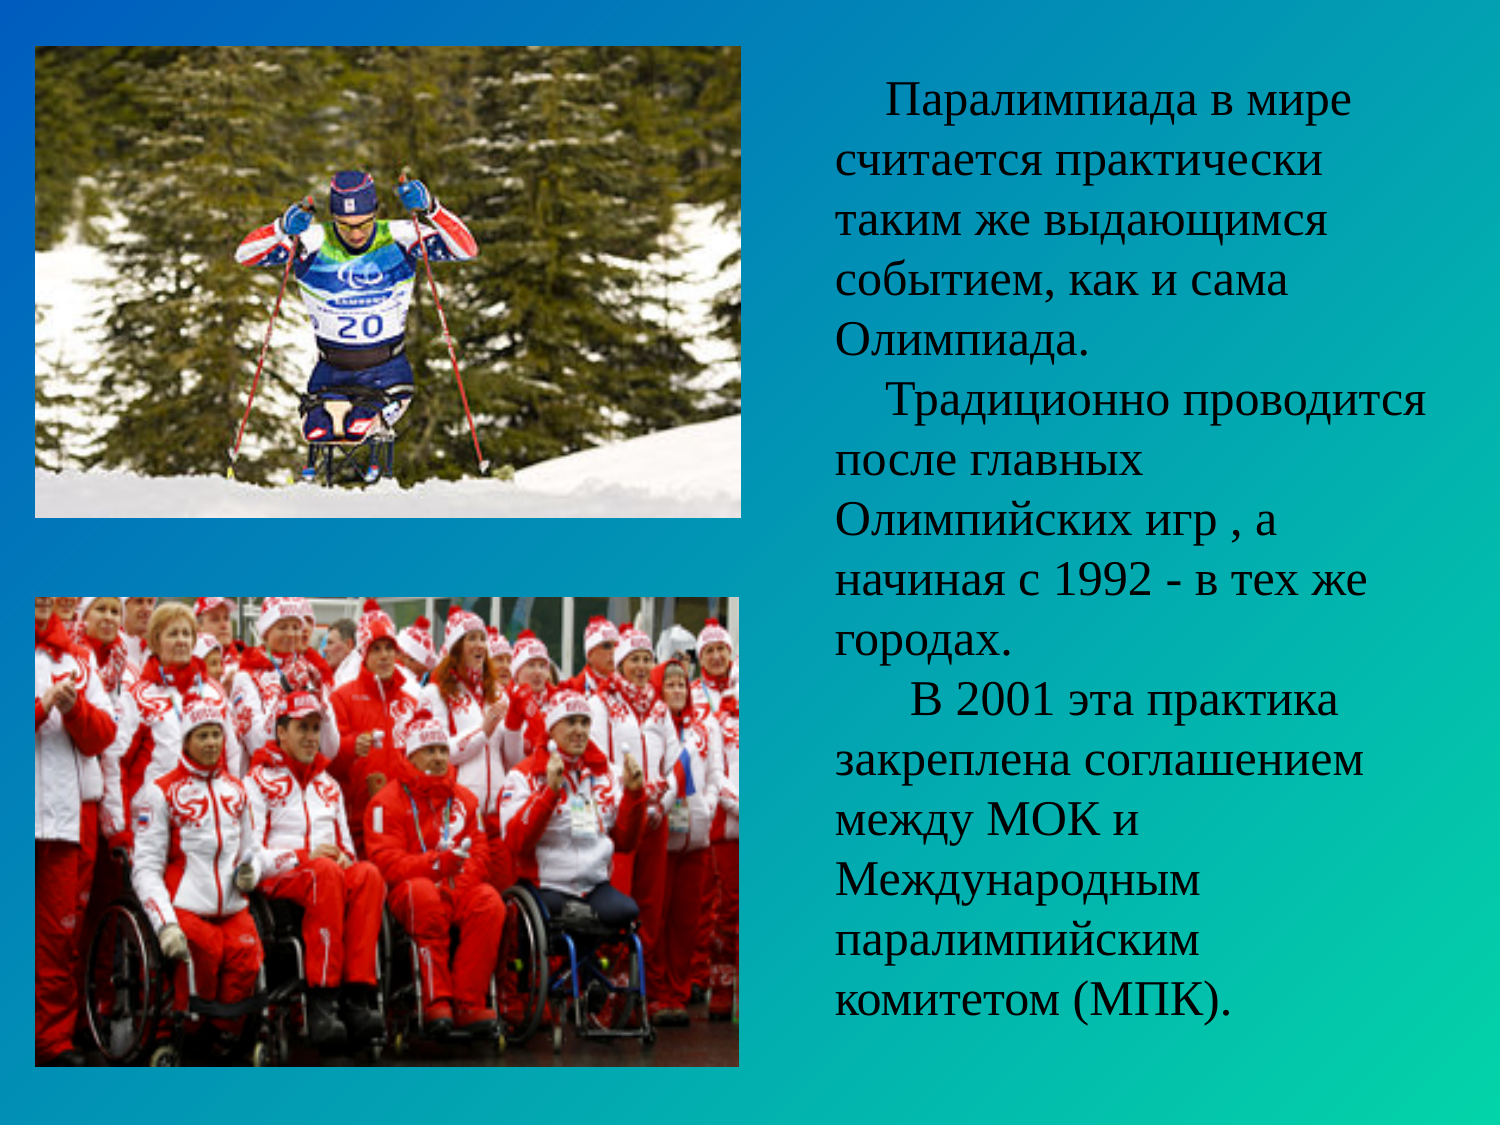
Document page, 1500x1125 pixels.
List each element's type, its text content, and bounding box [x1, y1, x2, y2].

picture [0, 0, 746, 623]
picture [36, 597, 740, 1067]
text_box Паралимпиада в мире считается практически таким же выдающимся событием, как и сама Олимпиада. Традиционно проводится после главных Олимпийских игр , а начиная с 1992 - в тех же городах. В 2001 эта практика закреплена соглашением между МОК и Международным паралимпийским комитетом (МПК). [820, 58, 1442, 1034]
